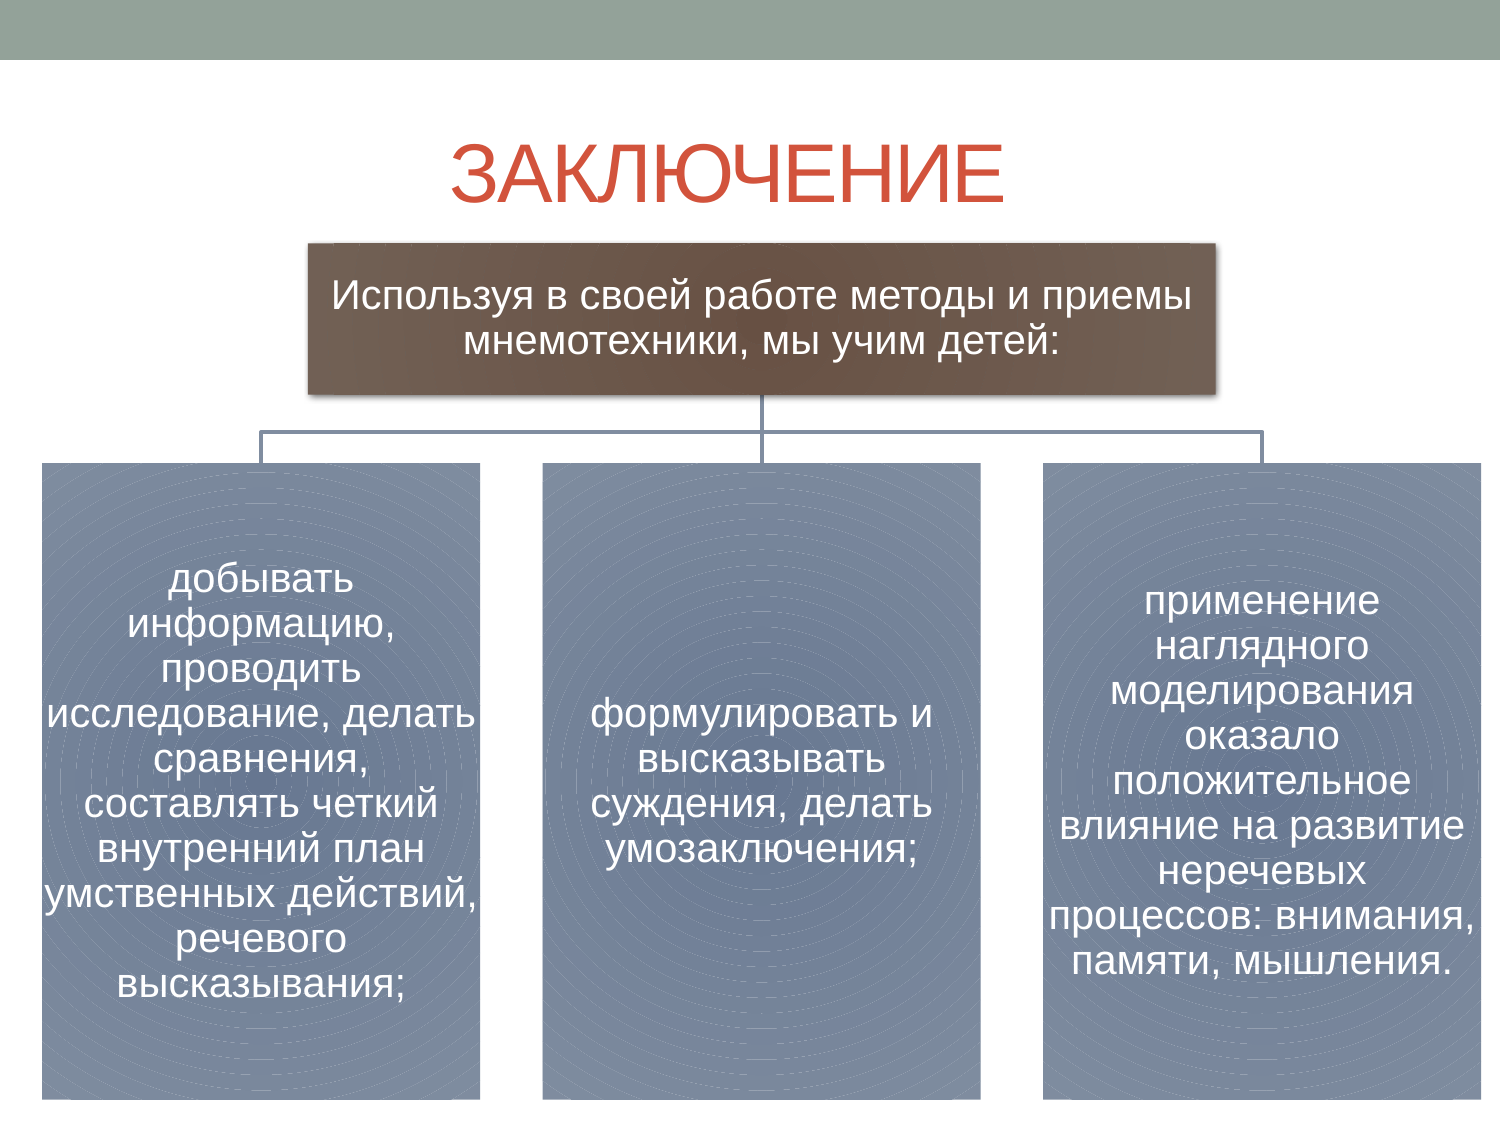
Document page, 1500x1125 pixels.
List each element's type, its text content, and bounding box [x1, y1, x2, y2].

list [41, 243, 1483, 1107]
title ЗАКЛЮЧЕНИЕ [75, 87, 1425, 241]
